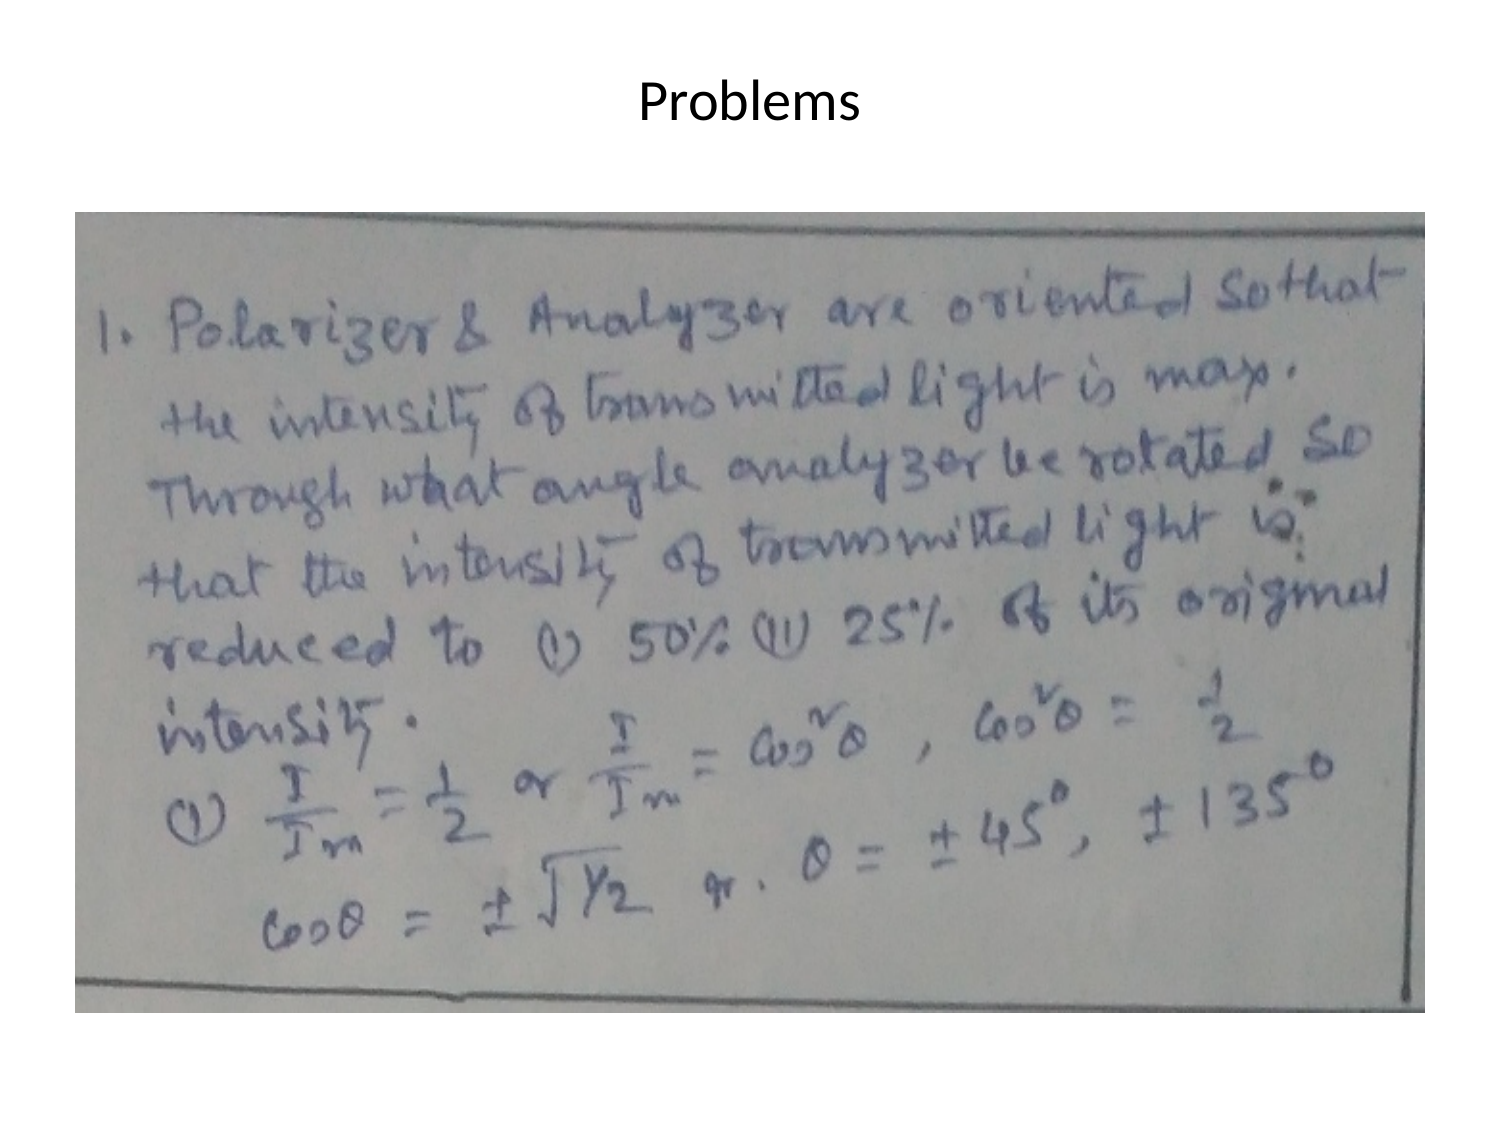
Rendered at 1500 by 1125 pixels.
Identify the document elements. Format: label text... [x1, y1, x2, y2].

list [74, 212, 1426, 1013]
title Problems [75, 45, 1425, 150]
